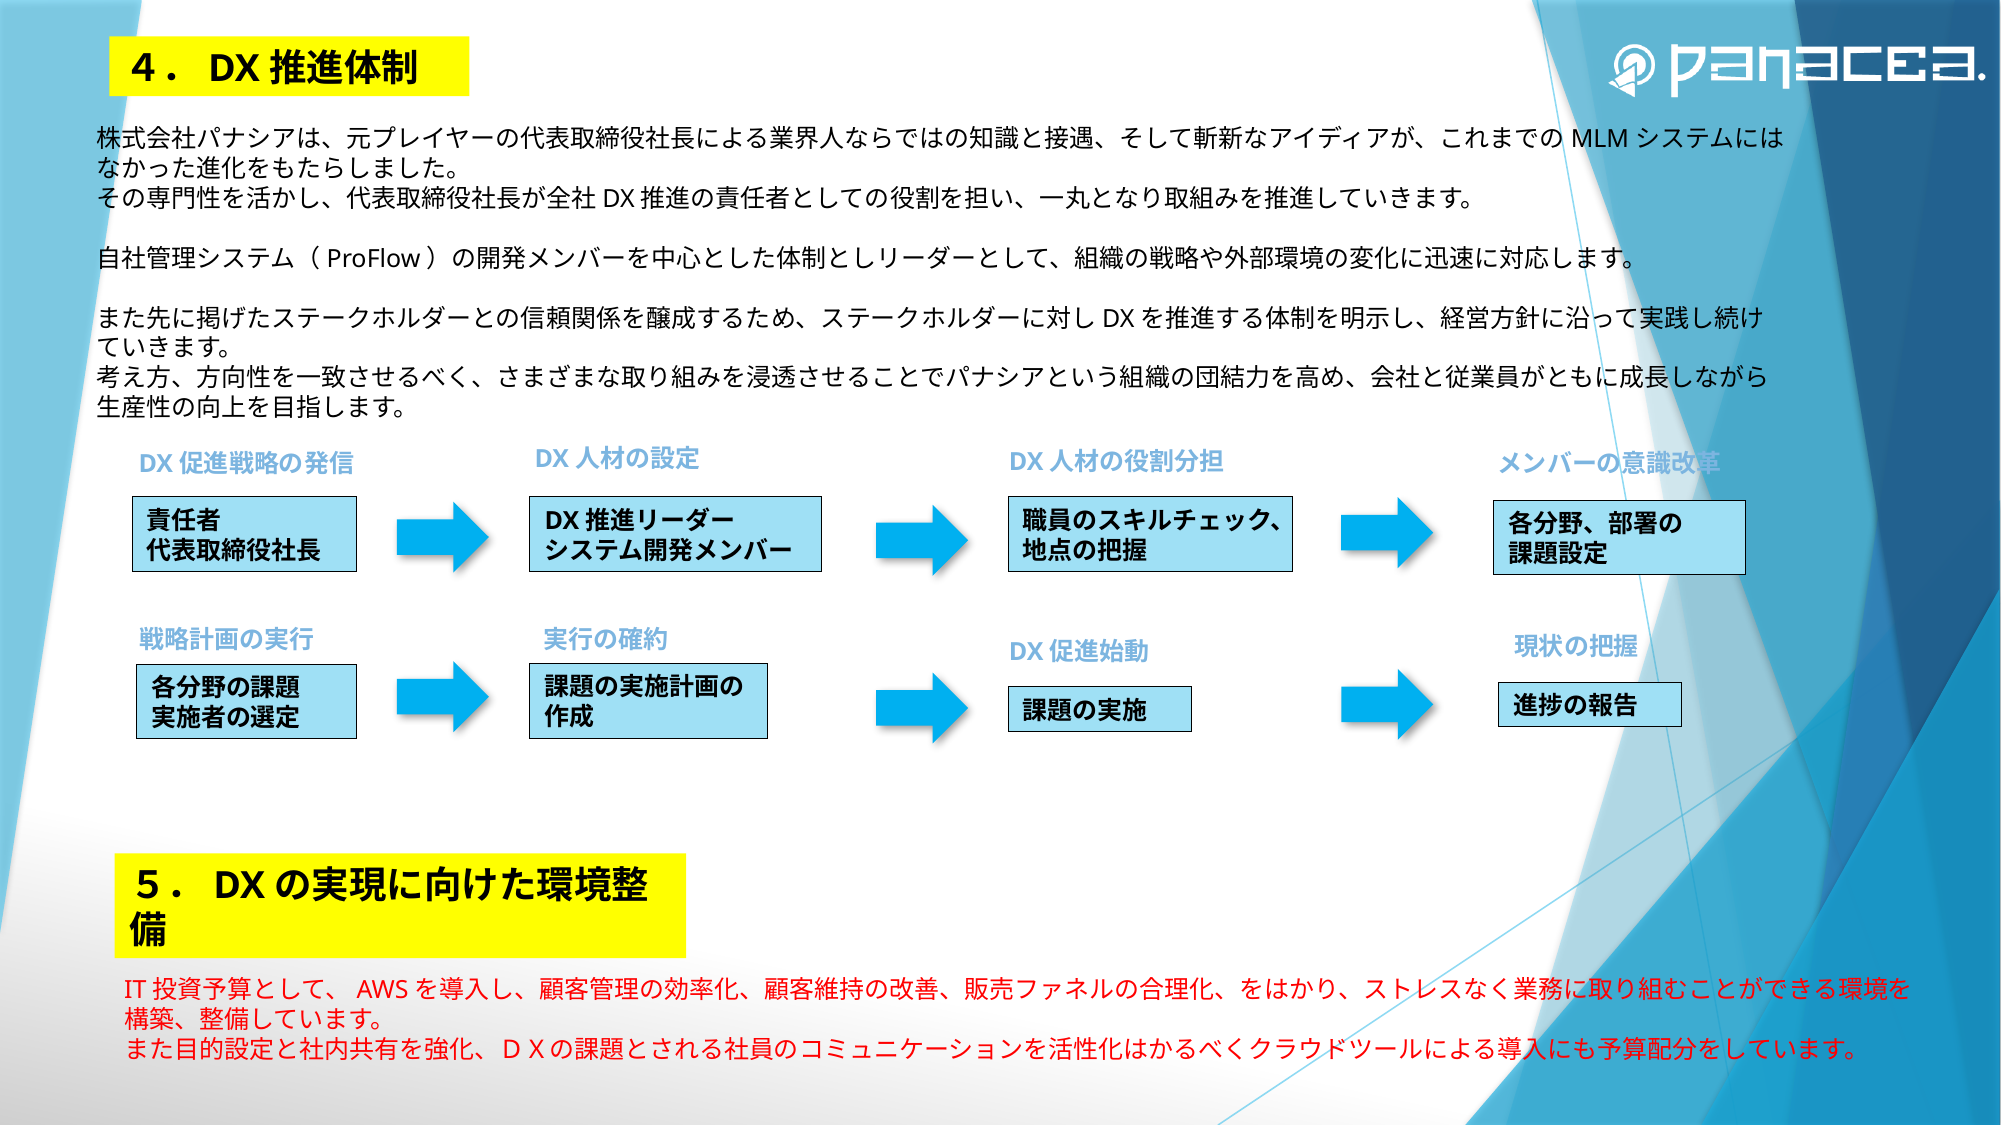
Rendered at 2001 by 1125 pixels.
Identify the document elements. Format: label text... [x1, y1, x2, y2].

text_box DX人材の設定 [519, 435, 778, 480]
text_box [1339, 667, 1435, 742]
text_box [874, 671, 970, 745]
text_box [874, 503, 970, 578]
text_box ５．DXの実現に向けた環境整備 [114, 853, 687, 959]
text_box IT投資予算として、AWSを導入し、顧客管理の効率化、顧客維持の改善、販売ファネルの合理化、をはかり、ストレスなく業務に取り組むことができる環境を構築、整備しています。 また目的設定と社内共有を強化、ＤＸの課題とされる社員のコミュニケーションを活性化はかるべくクラウドツールによる導入にも予算配分をしています。 [109, 966, 1946, 1071]
text_box 課題の実施 [1008, 686, 1192, 732]
picture [1589, 11, 2001, 130]
text_box 職員のスキルチェック、地点の把握 [1008, 496, 1293, 572]
text_box ４．DX推進体制 [109, 36, 470, 97]
text_box メンバーの意識改革 [1482, 440, 1741, 486]
text_box 実行の確約 [528, 615, 713, 661]
text_box DX人材の役割分担 [994, 437, 1253, 483]
text_box 株式会社パナシアは、元プレイヤーの代表取締役社長による業界人ならではの知識と接遇、そして斬新なアイディアが、これまでのMLMシステムにはなかった進化をもたらしました。 その専門性を活かし、代表取締役社長が全社DX推進の責任者としての役割を担い、一丸となり取組みを推進していきます。 自社管理システム（ProFlow）の開発メンバーを中心とした体制としリーダーとして、組織の戦略や外部環境の変化に迅速に対応します。 また先に掲げたステークホルダーとの信頼関係を醸成するため、ステークホルダーに対しDXを推進する体制を明示し、経営方針に沿って実践し続けていきます。 考え方、方向性を一致させるべく、さまざまな取り組みを浸透させることでパナシアという組織の団結力を高め、会社と従業員がともに成長しながら生産性の向上を目指します。 [81, 114, 1800, 430]
text_box [395, 500, 490, 575]
text_box 責任者 代表取締役社長 [132, 496, 357, 572]
text_box DX促進始動 [994, 628, 1253, 673]
text_box 進捗の報告 [1498, 682, 1682, 727]
text_box [395, 659, 490, 734]
text_box DX促進戦略の発信 [123, 440, 382, 485]
text_box 課題の実施計画の 作成 [529, 663, 768, 739]
text_box DX推進リーダー システム開発メンバー [529, 496, 822, 572]
text_box 現状の把握 [1499, 623, 1722, 669]
text_box 各分野、部署の 課題設定 [1493, 500, 1746, 575]
text_box 各分野の課題 実施者の選定 [136, 664, 357, 739]
text_box [1339, 495, 1435, 570]
text_box 戦略計画の実行 [125, 615, 384, 661]
